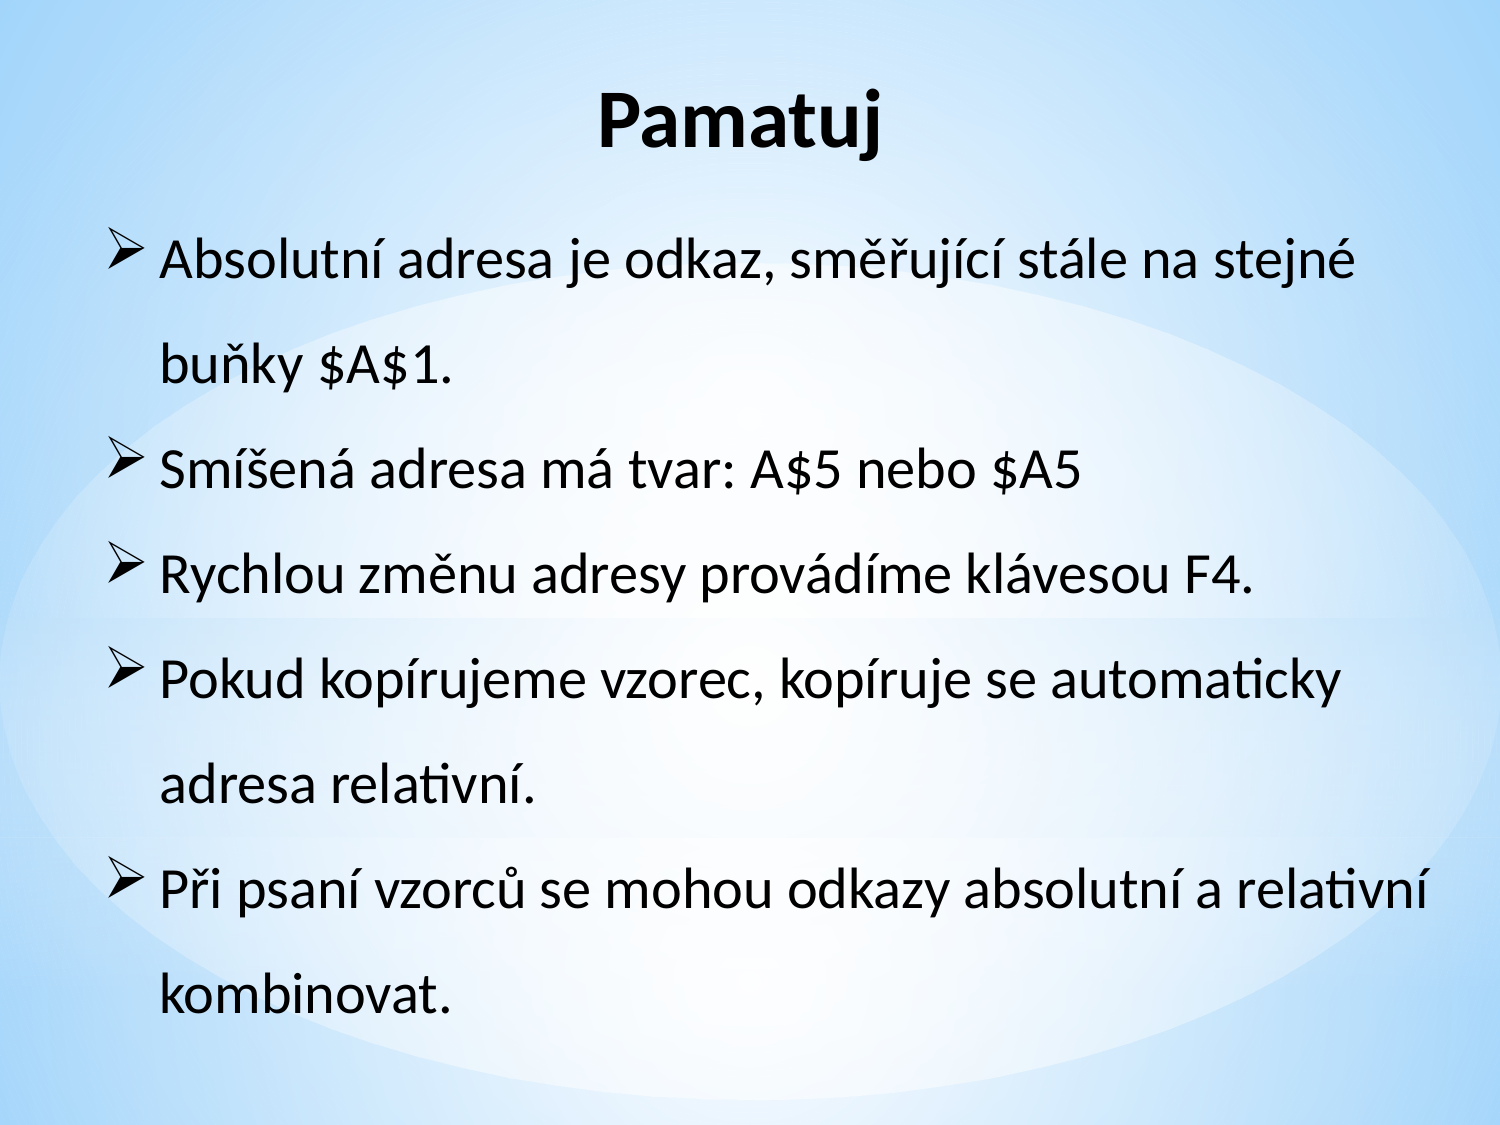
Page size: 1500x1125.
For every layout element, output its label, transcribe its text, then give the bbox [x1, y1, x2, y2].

text_box Absolutní adresa je odkaz, směřující stále na stejné buňky $A$1. Smíšená adresa má tvar: A$5 nebo $A5 Rychlou změnu adresy provádíme klávesou F4. Pokud kopírujeme vzorec, kopíruje se automaticky adresa relativní. Při psaní vzorců se mohou odkazy absolutní a relativní kombinovat. [88, 177, 1483, 1033]
text_box Pamatuj [0, 56, 1500, 172]
